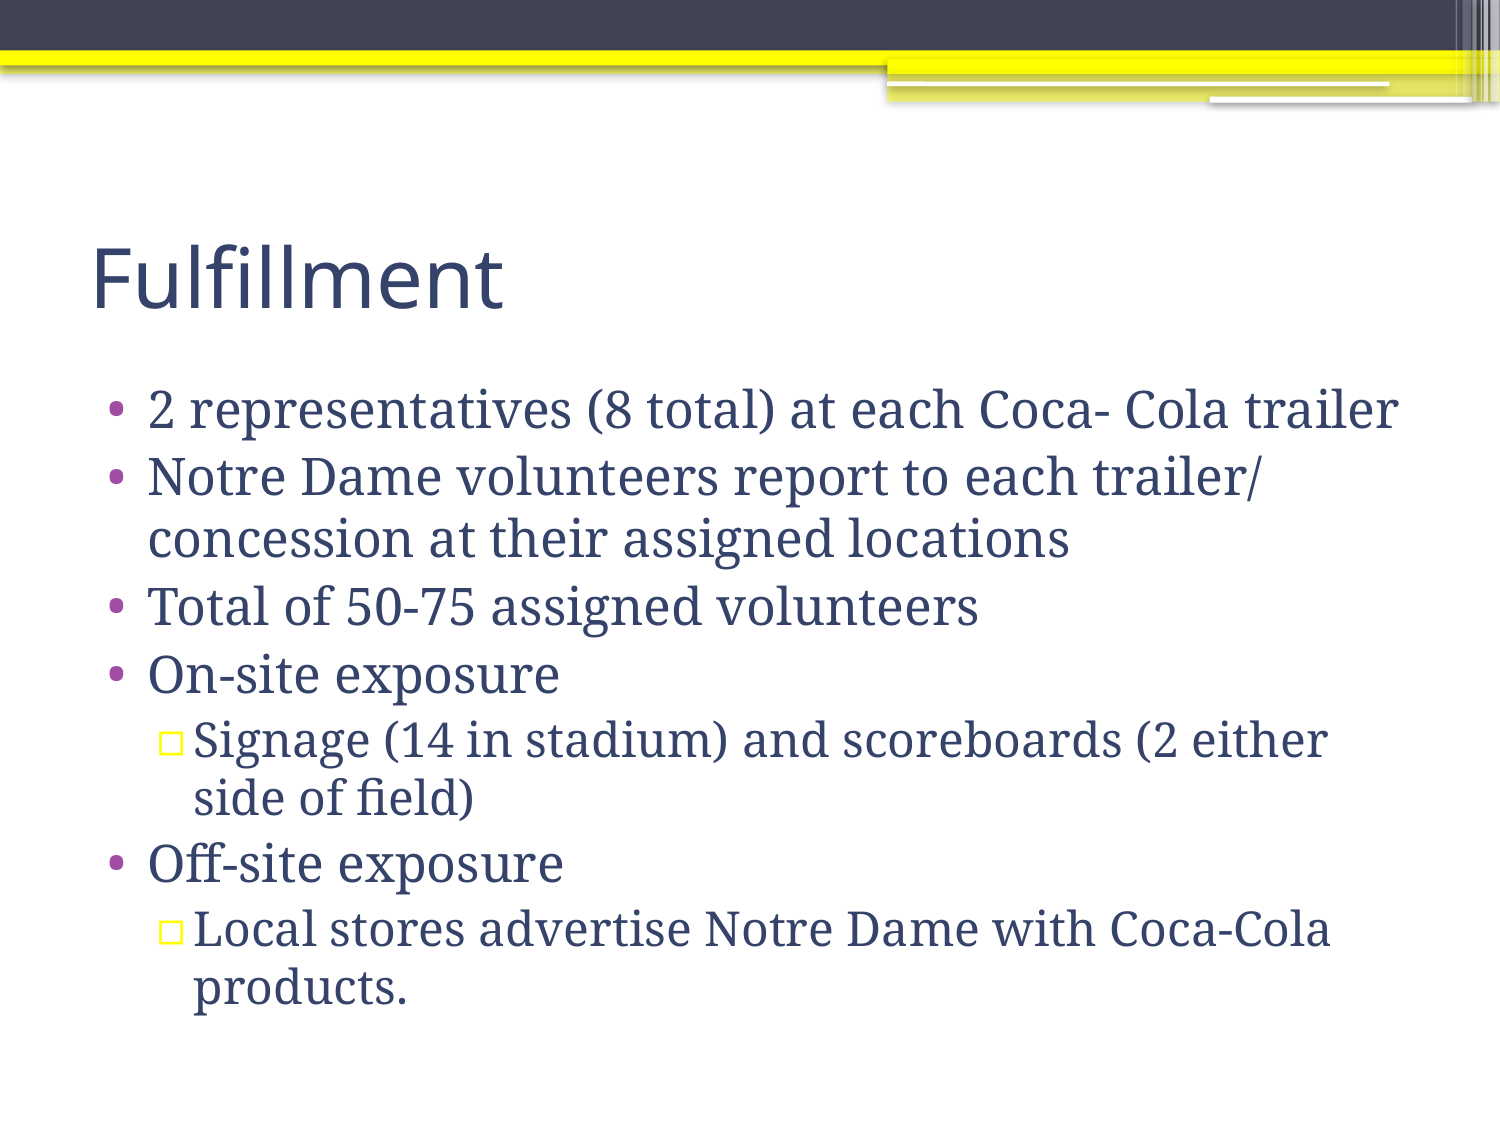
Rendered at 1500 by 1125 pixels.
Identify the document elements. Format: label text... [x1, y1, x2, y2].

title Fulfillment [75, 187, 1425, 363]
list 2 representatives (8 total) at each Coca- Cola trailer Notre Dame volunteers report to each trailer/ concession at their assigned locations Total of 50-75 assigned volunteers On-site exposure Signage (14 in stadium) and scoreboards (2 either side of field) Off-site exposure Local stores advertise Notre Dame with Coca-Cola products. [75, 368, 1425, 1079]
